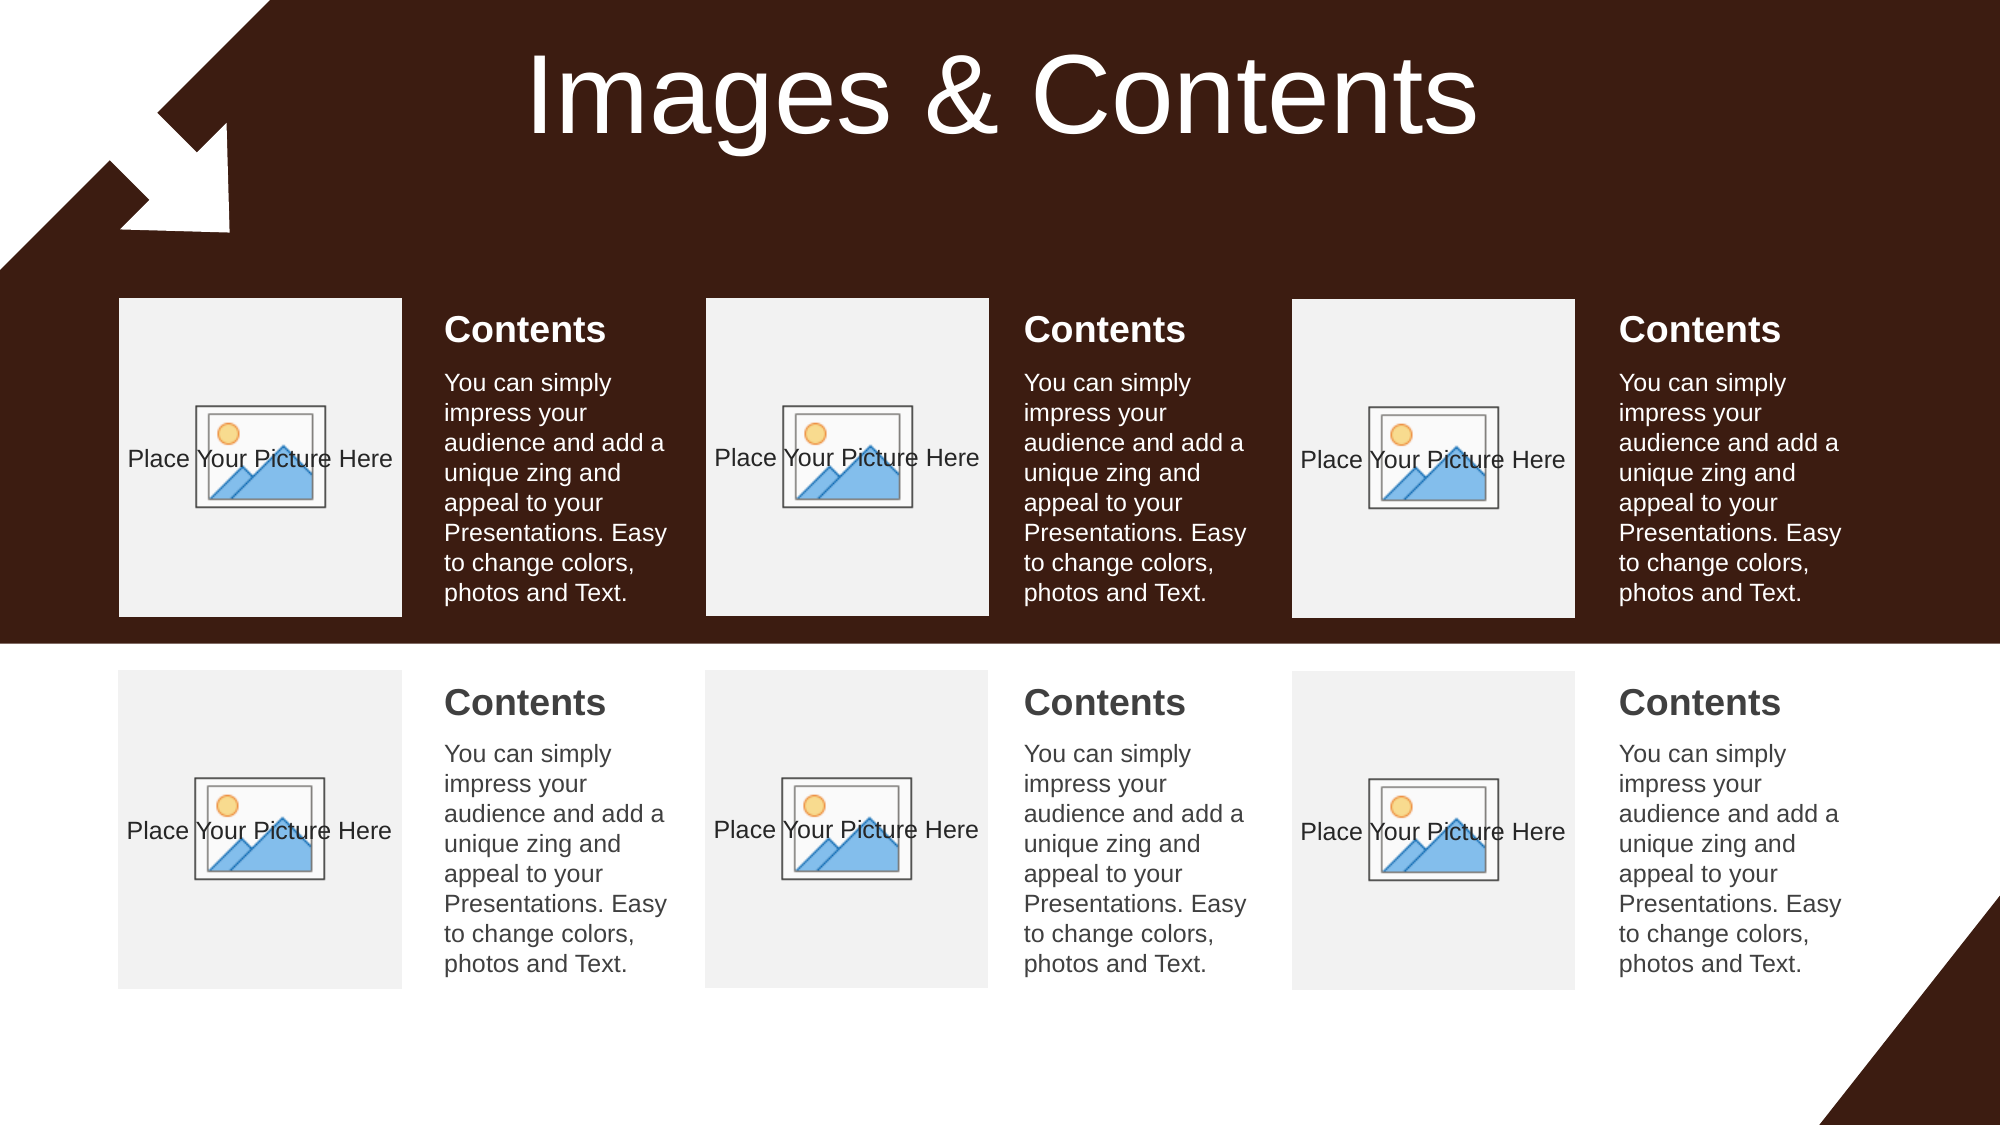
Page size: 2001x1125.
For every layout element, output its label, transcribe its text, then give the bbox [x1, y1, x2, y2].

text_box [1604, 297, 1859, 617]
picture [1291, 298, 1576, 618]
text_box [1008, 297, 1263, 617]
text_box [429, 670, 684, 988]
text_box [1604, 670, 1859, 988]
picture [118, 669, 402, 989]
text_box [1008, 670, 1263, 988]
picture [118, 297, 403, 617]
picture [705, 297, 990, 617]
picture [704, 669, 989, 989]
list Images & Contents [53, 38, 1952, 157]
picture [1291, 670, 1576, 990]
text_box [429, 297, 684, 617]
